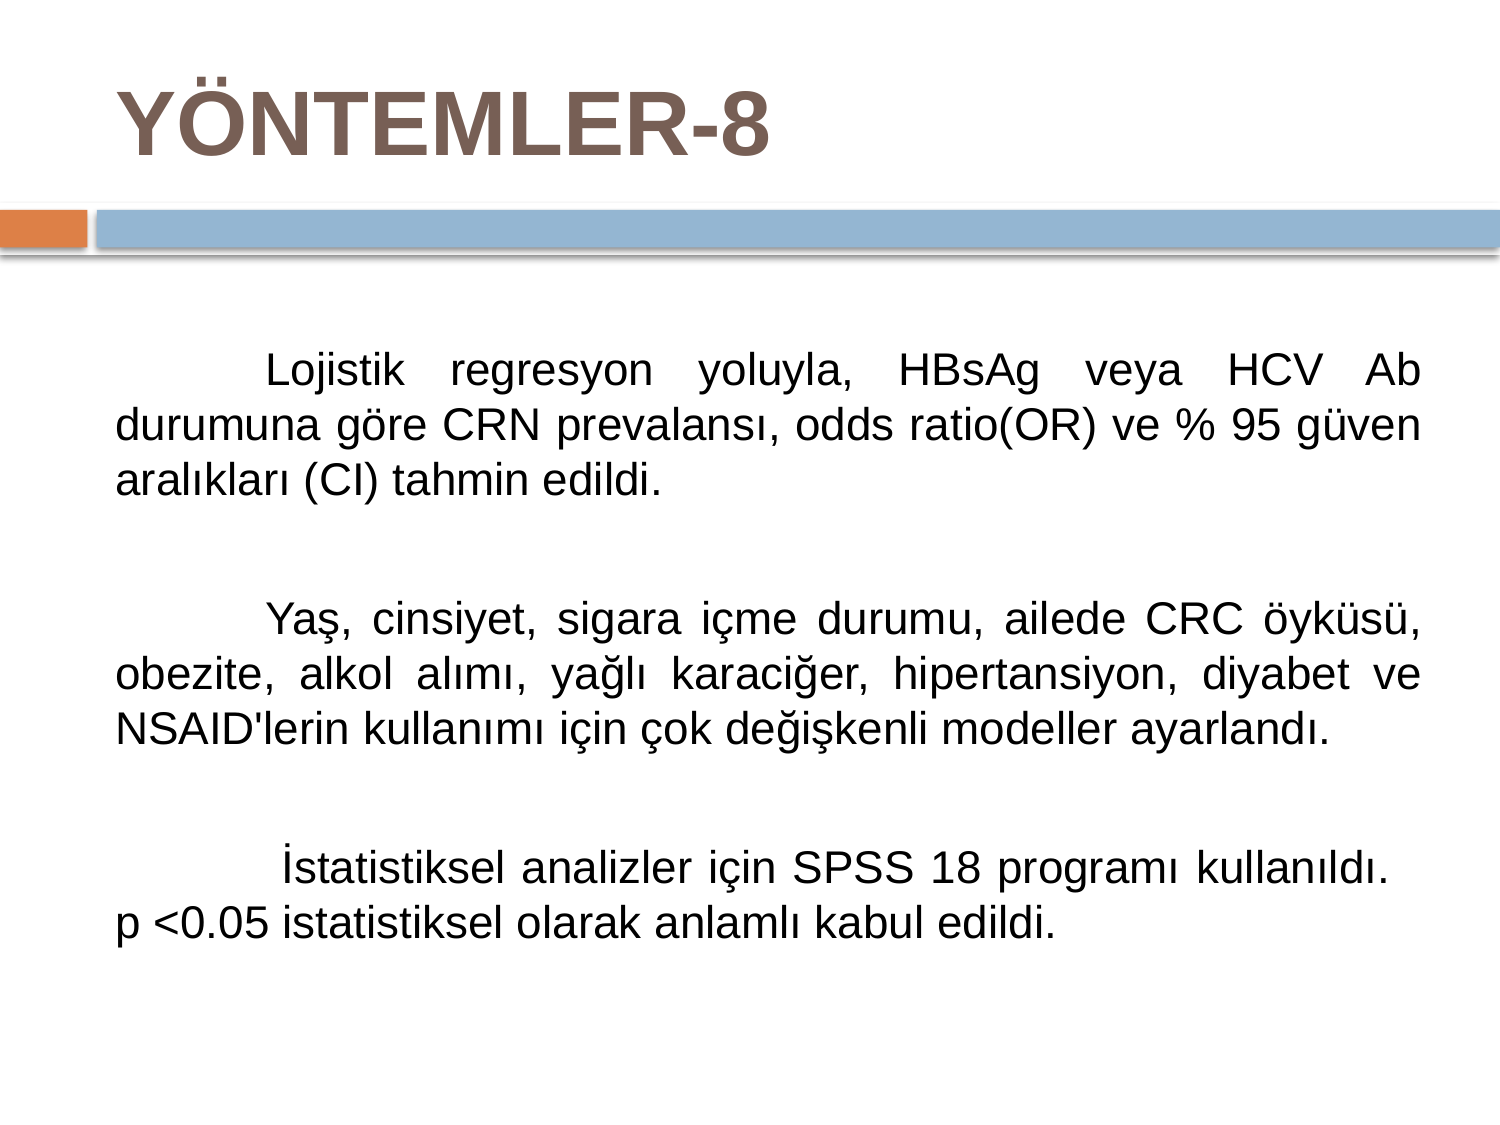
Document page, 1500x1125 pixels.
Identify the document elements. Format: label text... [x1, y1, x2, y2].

list Lojistik regresyon yoluyla, HBsAg veya HCV Ab durumuna göre CRN prevalansı, odds ratio(OR) ve % 95 güven aralıkları (CI) tahmin edildi. Yaş, cinsiyet, sigara içme durumu, ailede CRC öyküsü, obezite, alkol alımı, yağlı karaciğer, hipertansiyon, diyabet ve NSAID'lerin kullanımı için çok değişkenli modeller ayarlandı. İstatistiksel analizler için SPSS 18 programı kullanıldı. p <0.05 istatistiksel olarak anlamlı kabul edildi. [100, 262, 1439, 1048]
title YÖNTEMLER-8 [100, 37, 1439, 201]
